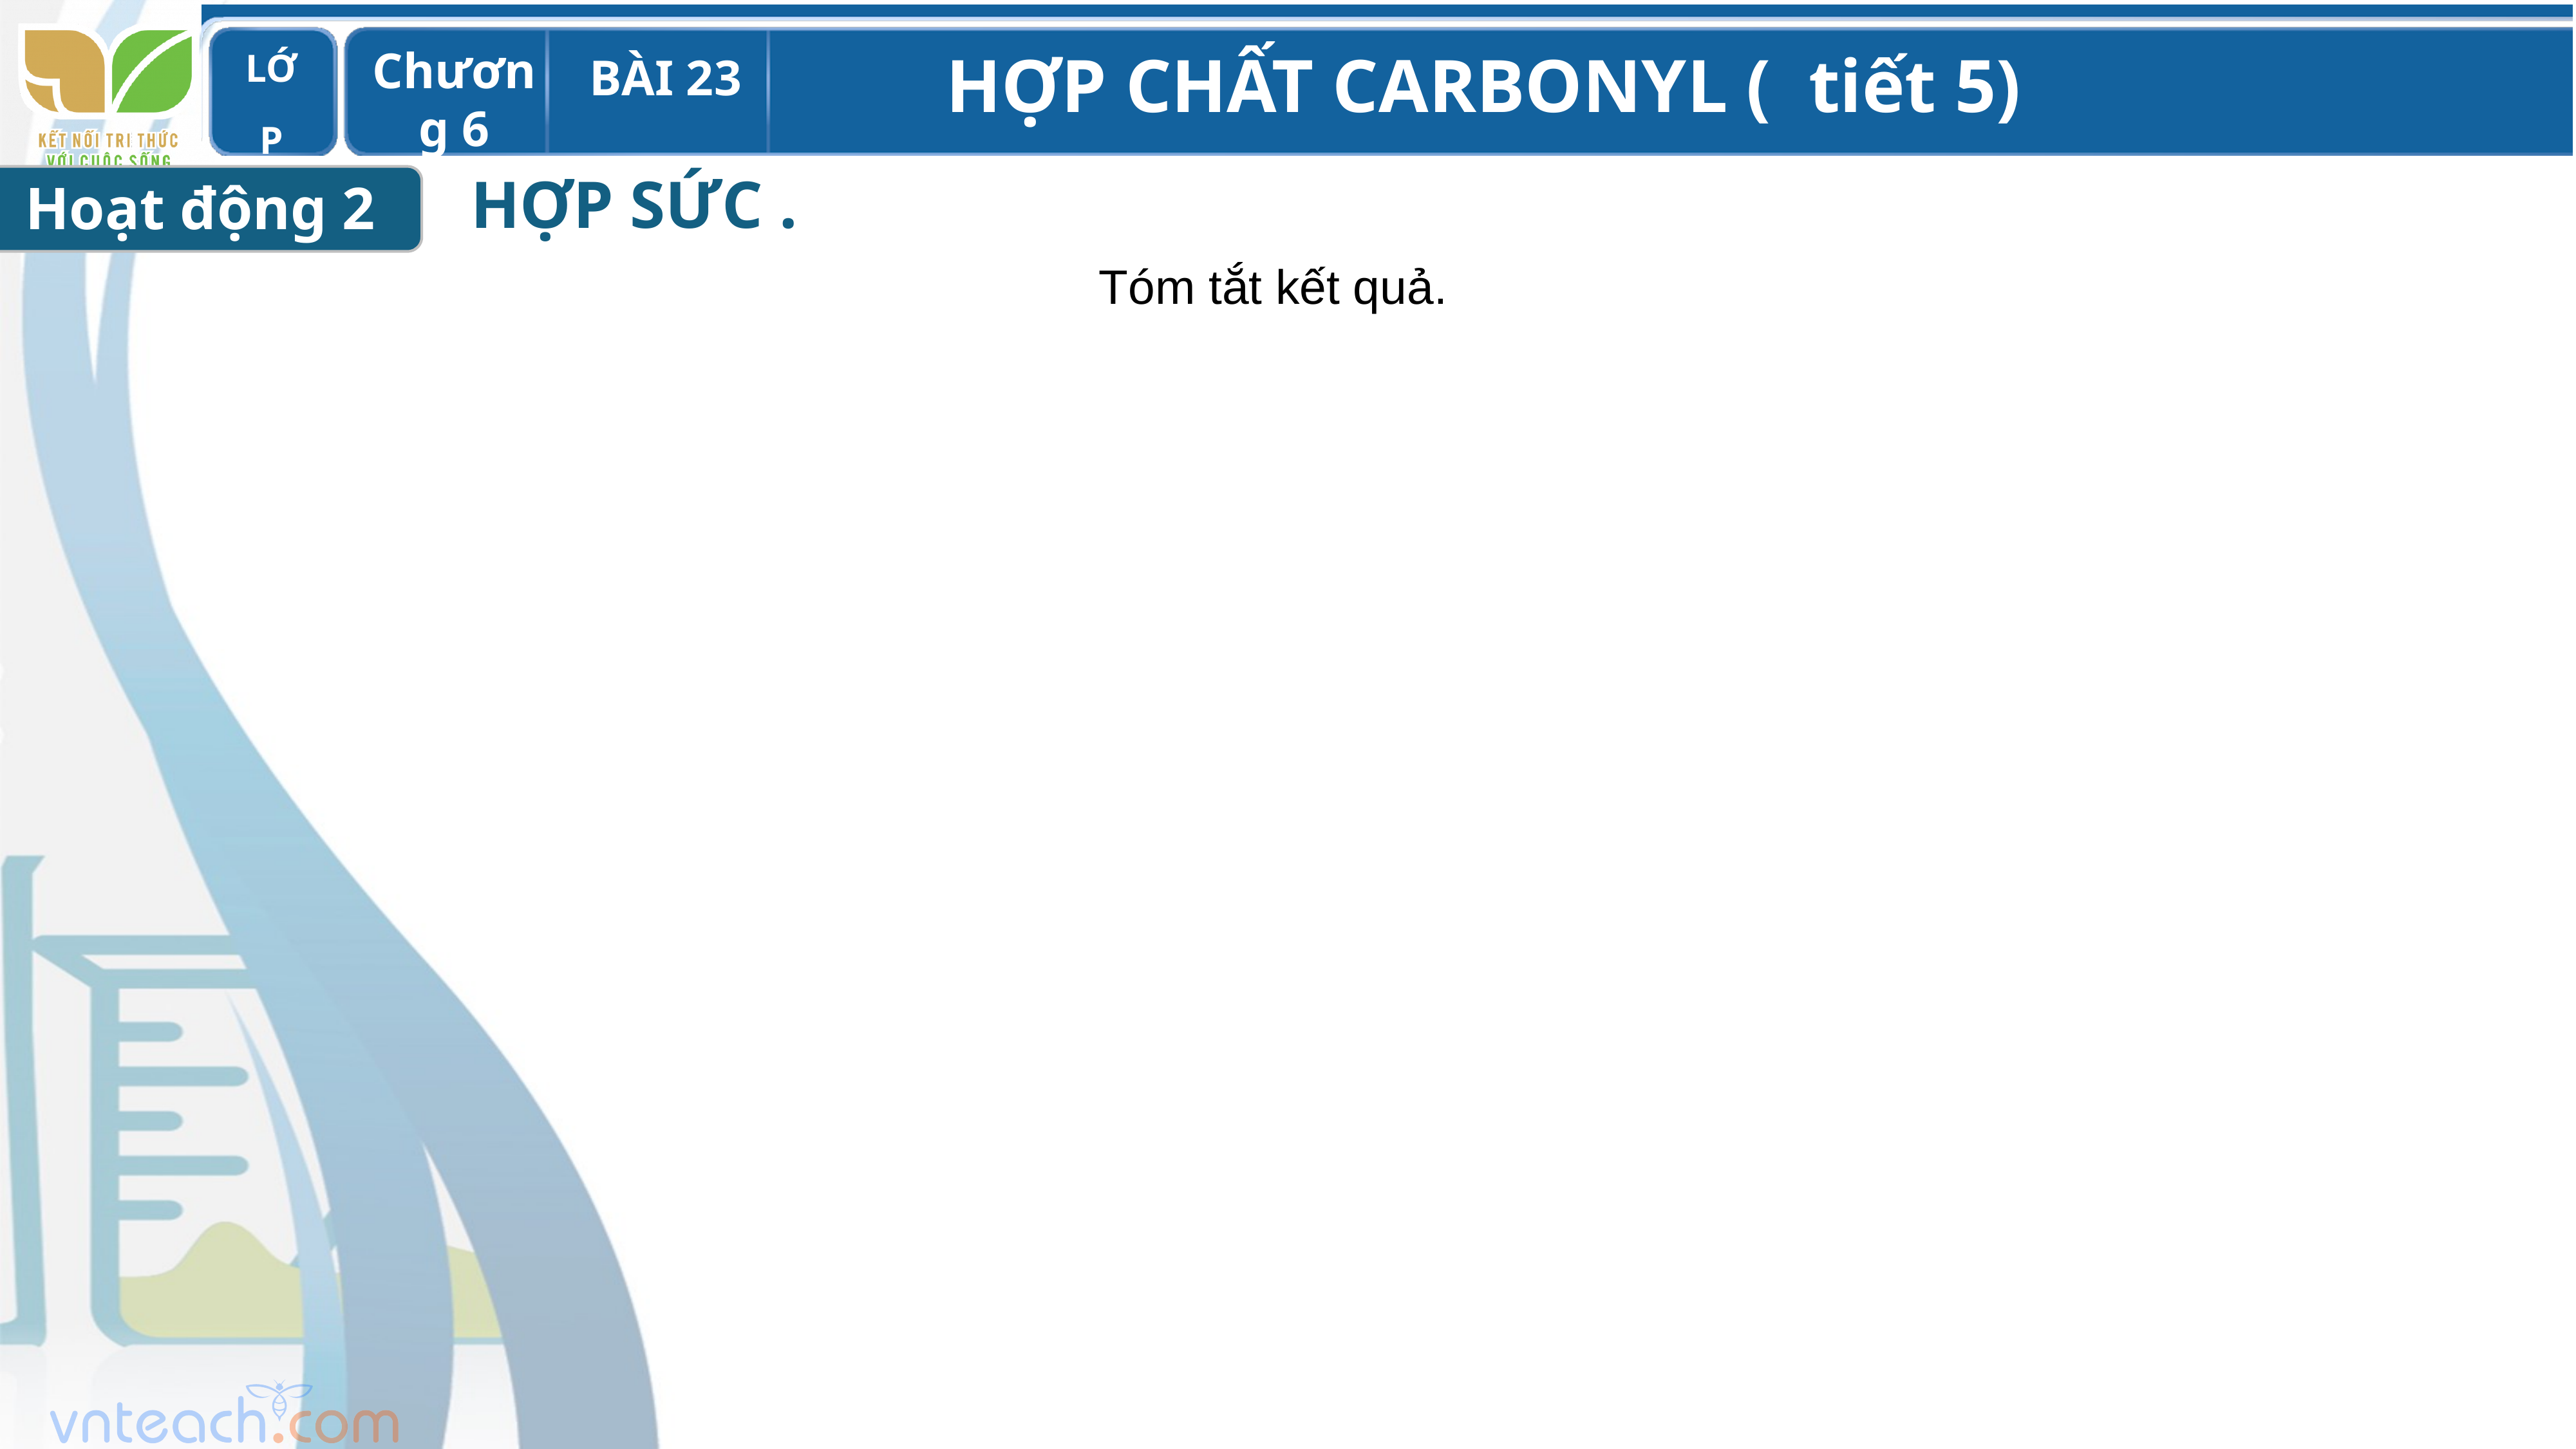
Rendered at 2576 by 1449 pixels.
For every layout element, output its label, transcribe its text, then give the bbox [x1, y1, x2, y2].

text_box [0, 158, 2287, 252]
text_box Tóm tắt kết quả. [1089, 259, 2026, 319]
picture [0, 0, 2576, 1449]
